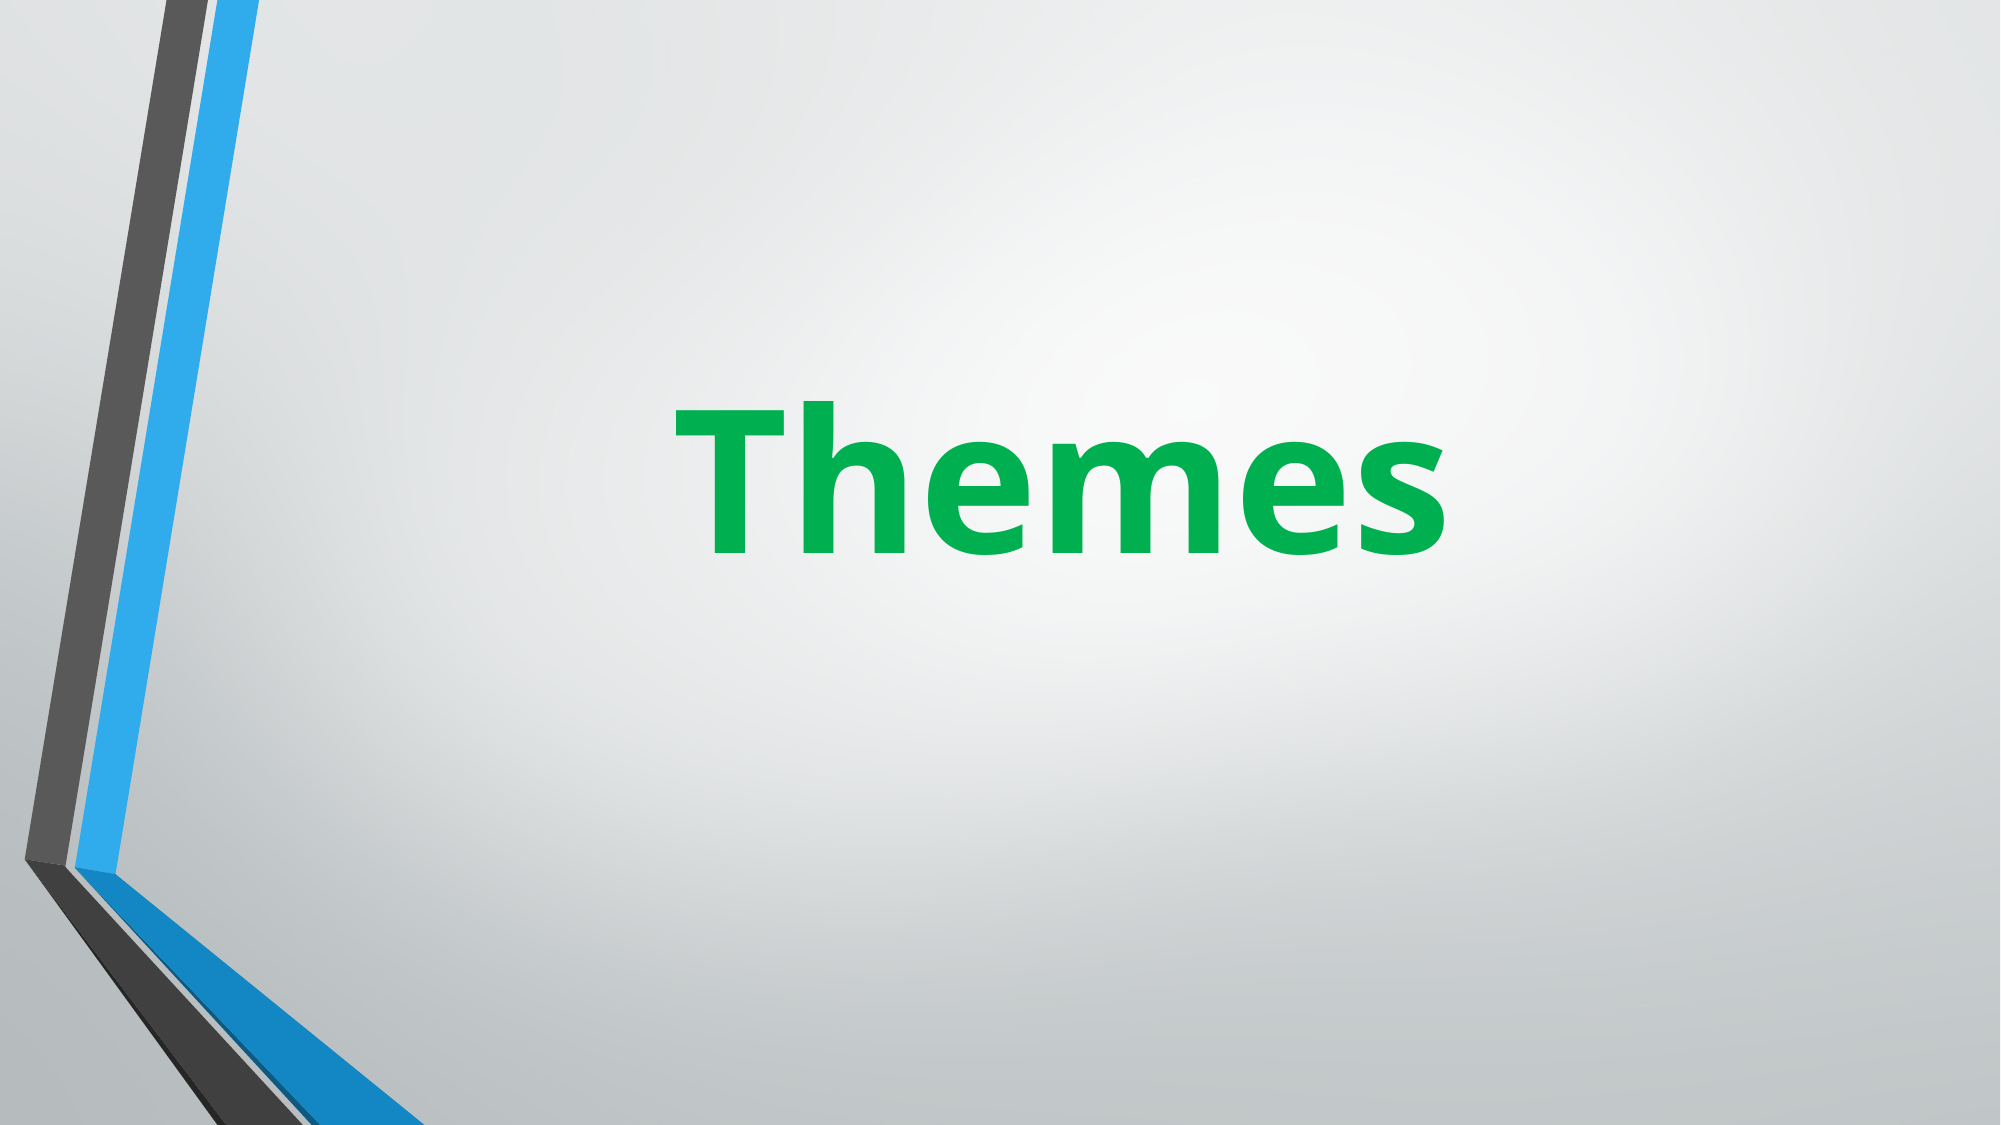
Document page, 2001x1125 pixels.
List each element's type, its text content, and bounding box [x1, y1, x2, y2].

text_box Themes [562, 345, 1563, 601]
